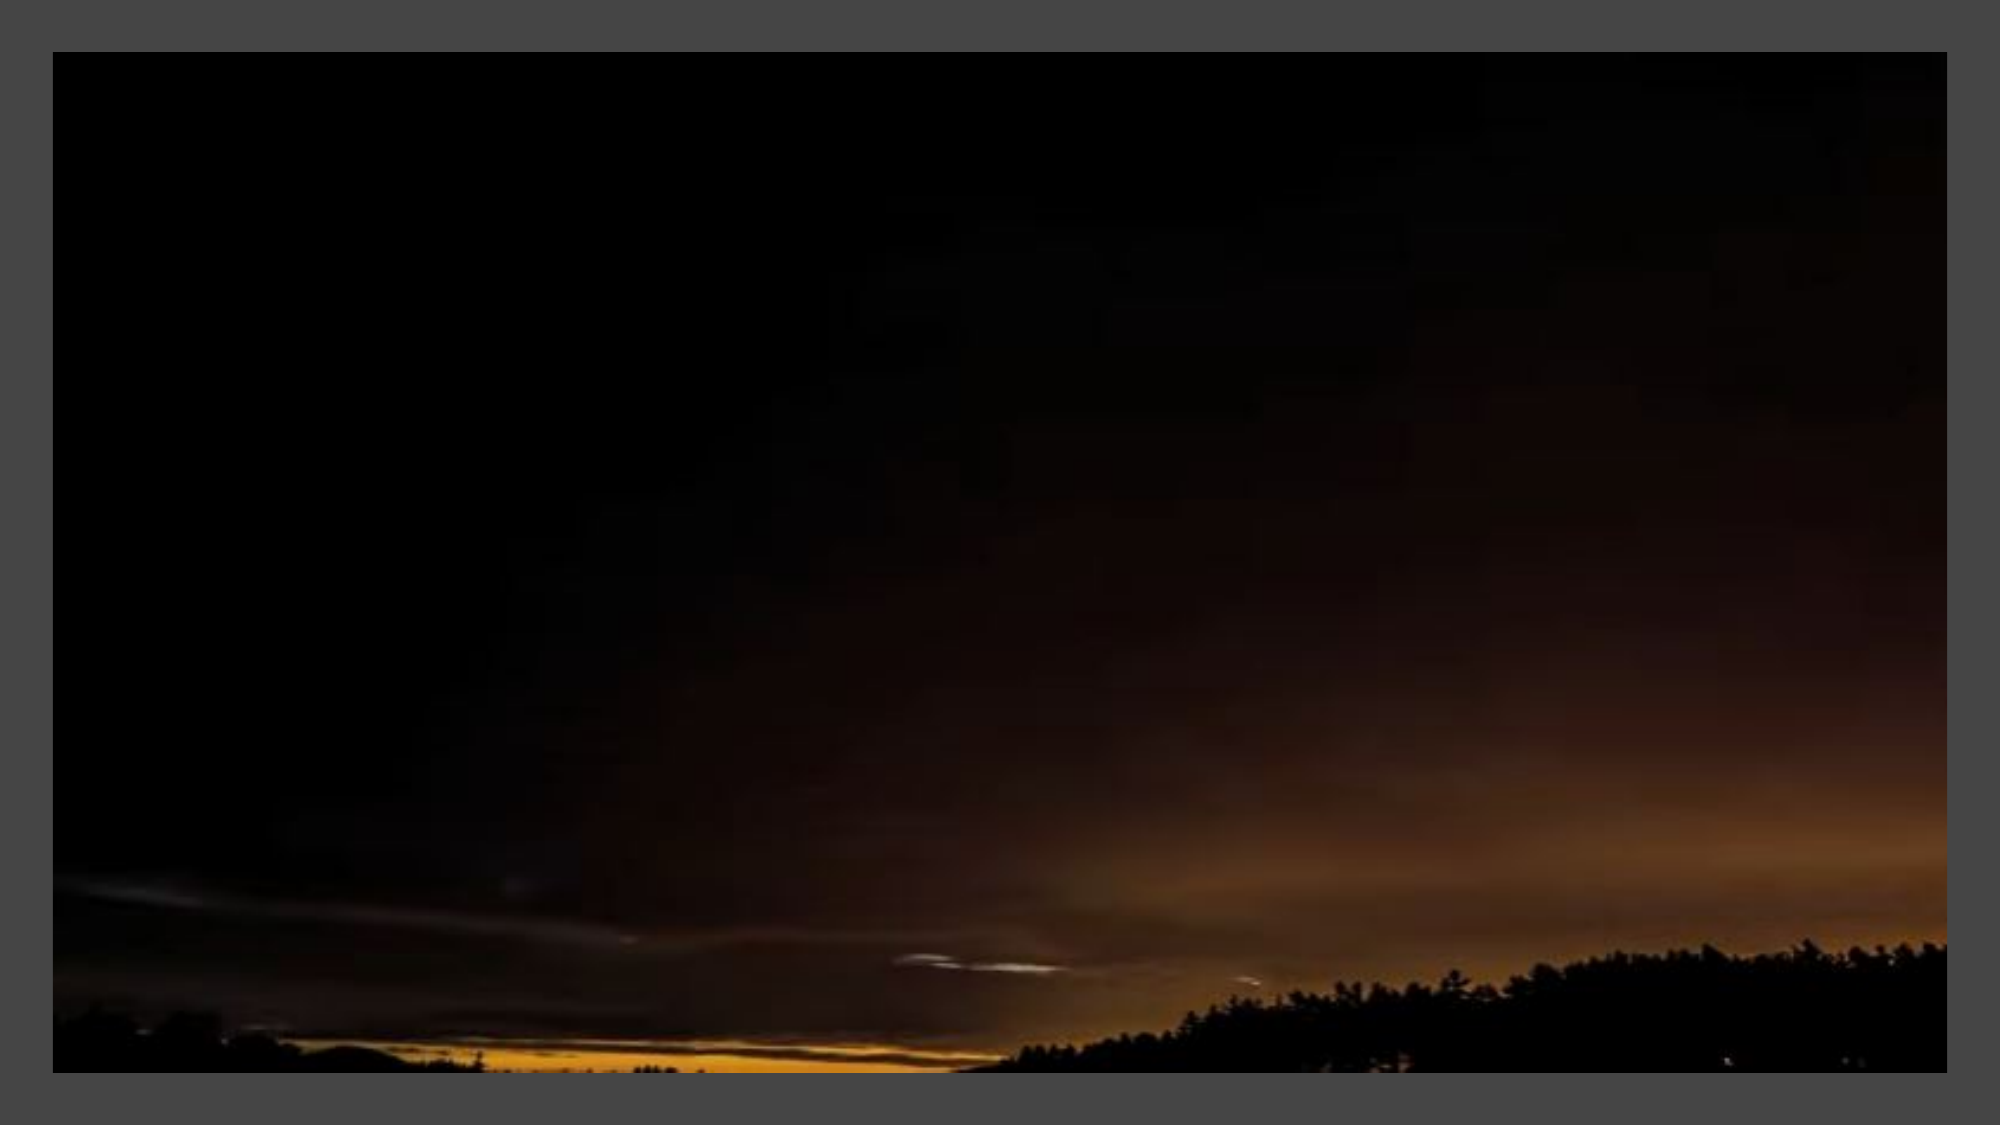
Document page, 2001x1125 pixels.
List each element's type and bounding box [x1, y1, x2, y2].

picture [52, 52, 1948, 1073]
